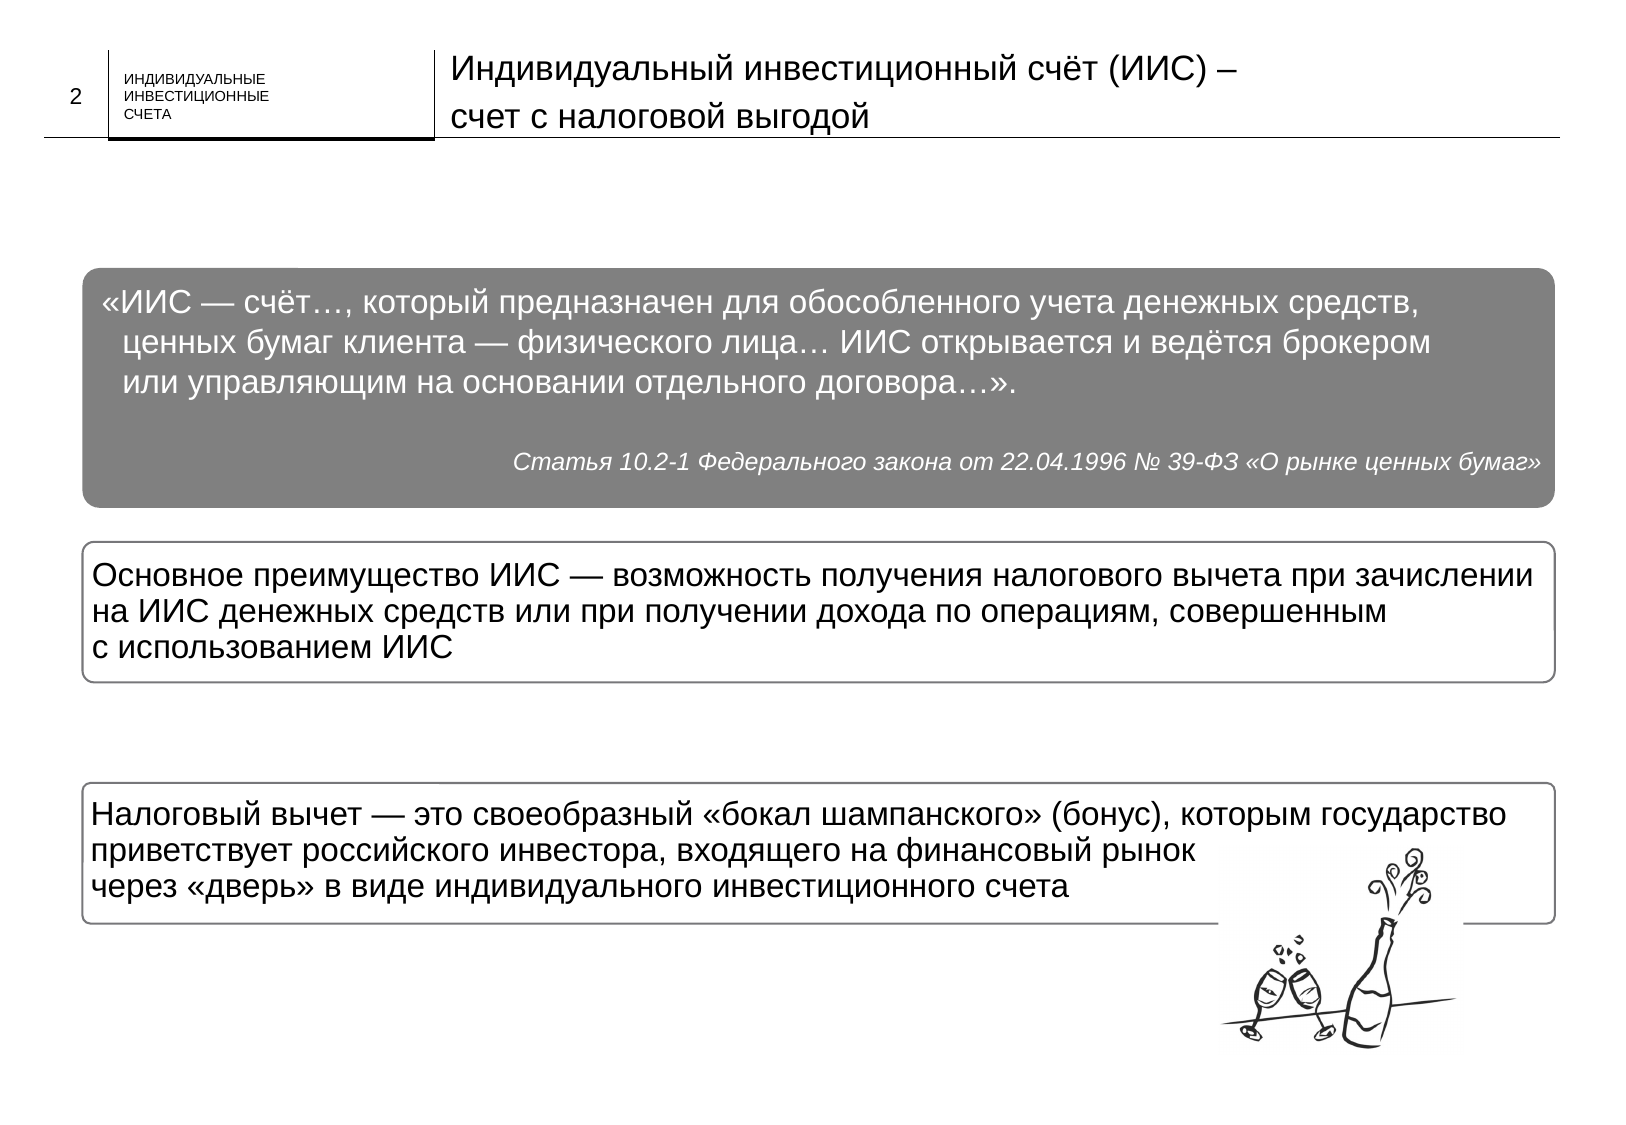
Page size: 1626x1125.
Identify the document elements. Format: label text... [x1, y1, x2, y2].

slide_number 2 [43, 65, 108, 126]
text_box «ИИС — счёт…, который предназначен для обособленного учета денежных средств, ценных бумаг клиента — физического лица… ИИС открывается и ведётся брокером или управляющим на основании отдельного договора…». Статья 10.2-1 Федерального закона от 22.04.1996 № 39-ФЗ «О рынке ценных бумаг» [80, 266, 1557, 510]
text_box Налоговый вычет — это своеобразный «бокал шампанского» (бонус), которым государство приветствует российского инвестора, входящего на финансовый рынок через «дверь» в виде индивидуального инвестиционного счета [81, 781, 1556, 925]
text_box Индивидуальный инвестиционный счёт (ИИС) – счет с налоговой выгодой [450, 38, 1467, 136]
text_box Основное преимущество ИИС — возможность получения налогового вычета при зачислении на ИИС денежных средств или при получении дохода по операциям, совершенным с использованием ИИС [81, 540, 1556, 684]
picture [1218, 845, 1464, 1055]
